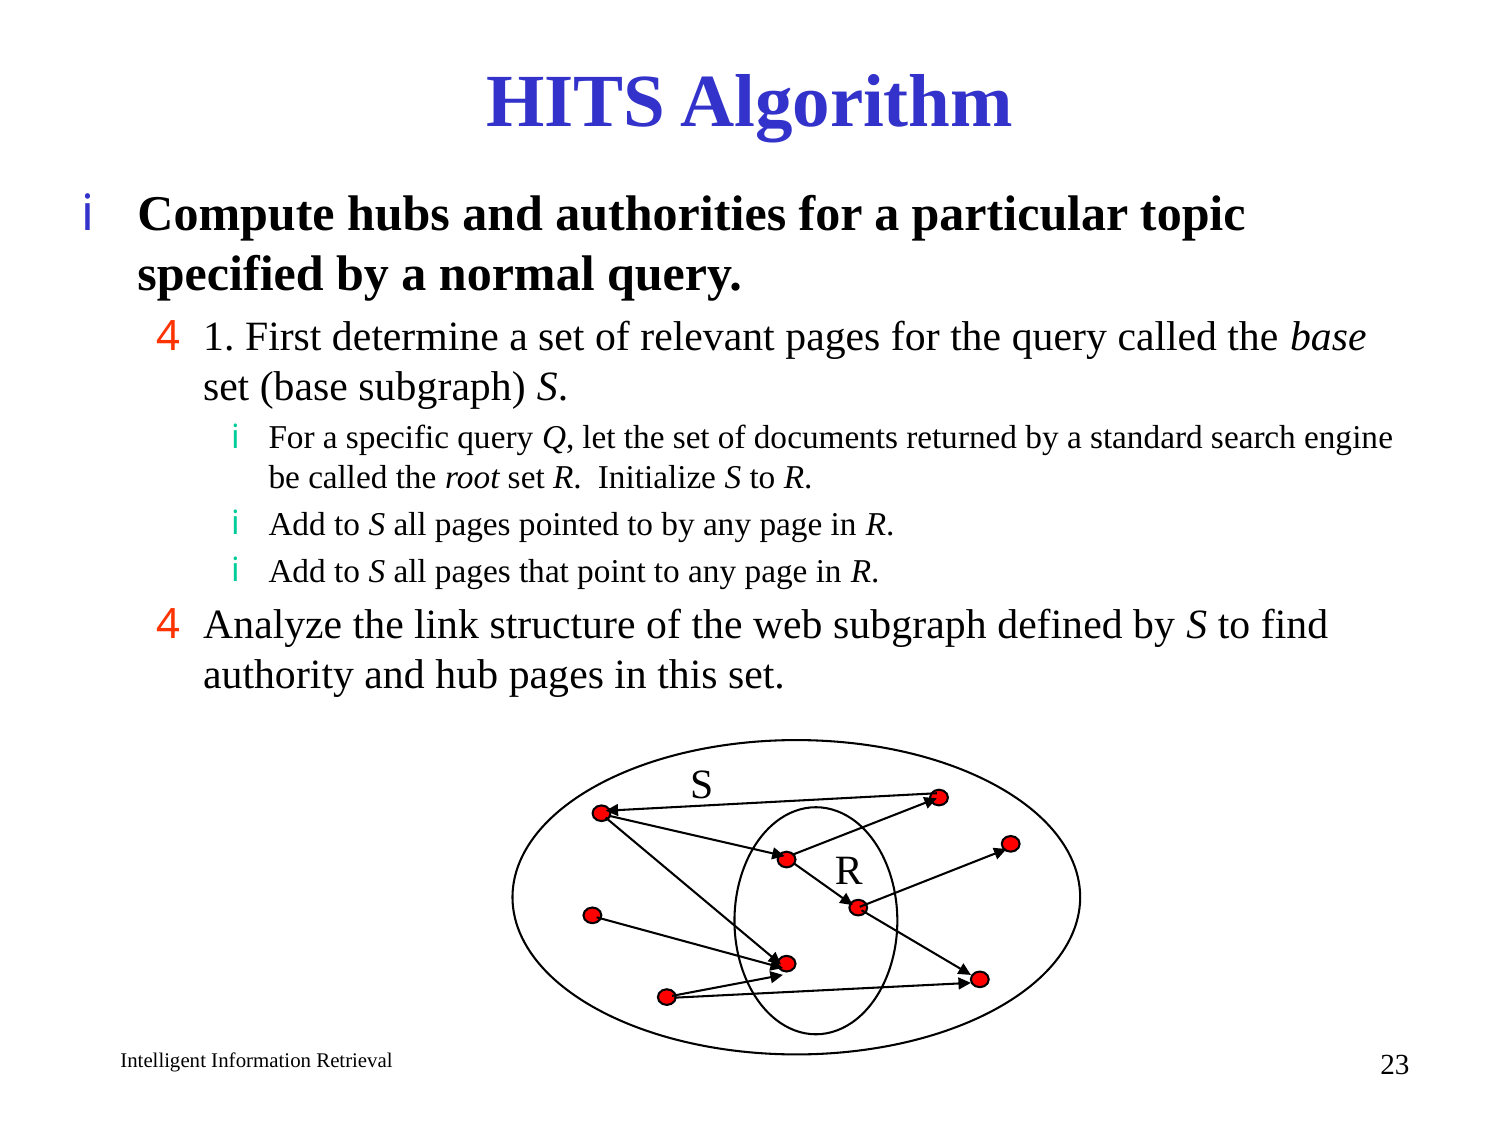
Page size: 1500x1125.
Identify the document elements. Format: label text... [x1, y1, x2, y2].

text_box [512, 739, 1081, 1055]
title HITS Algorithm [112, 33, 1388, 159]
footer Intelligent Information Retrieval [105, 1039, 669, 1078]
list Compute hubs and authorities for a particular topic specified by a normal query. 1. First determine a set of relevant pages for the query called the base set (base subgraph) S. For a specific query Q, let the set of documents returned by a standard search engine be called the root set R. Initialize S to R. Add to S all pages pointed to by any page in R. Add to S all pages that point to any page in R. Analyze the link structure of the web subgraph defined by S to find authority and hub pages in this set. [66, 173, 1425, 1038]
slide_number 23 [1112, 1037, 1426, 1076]
